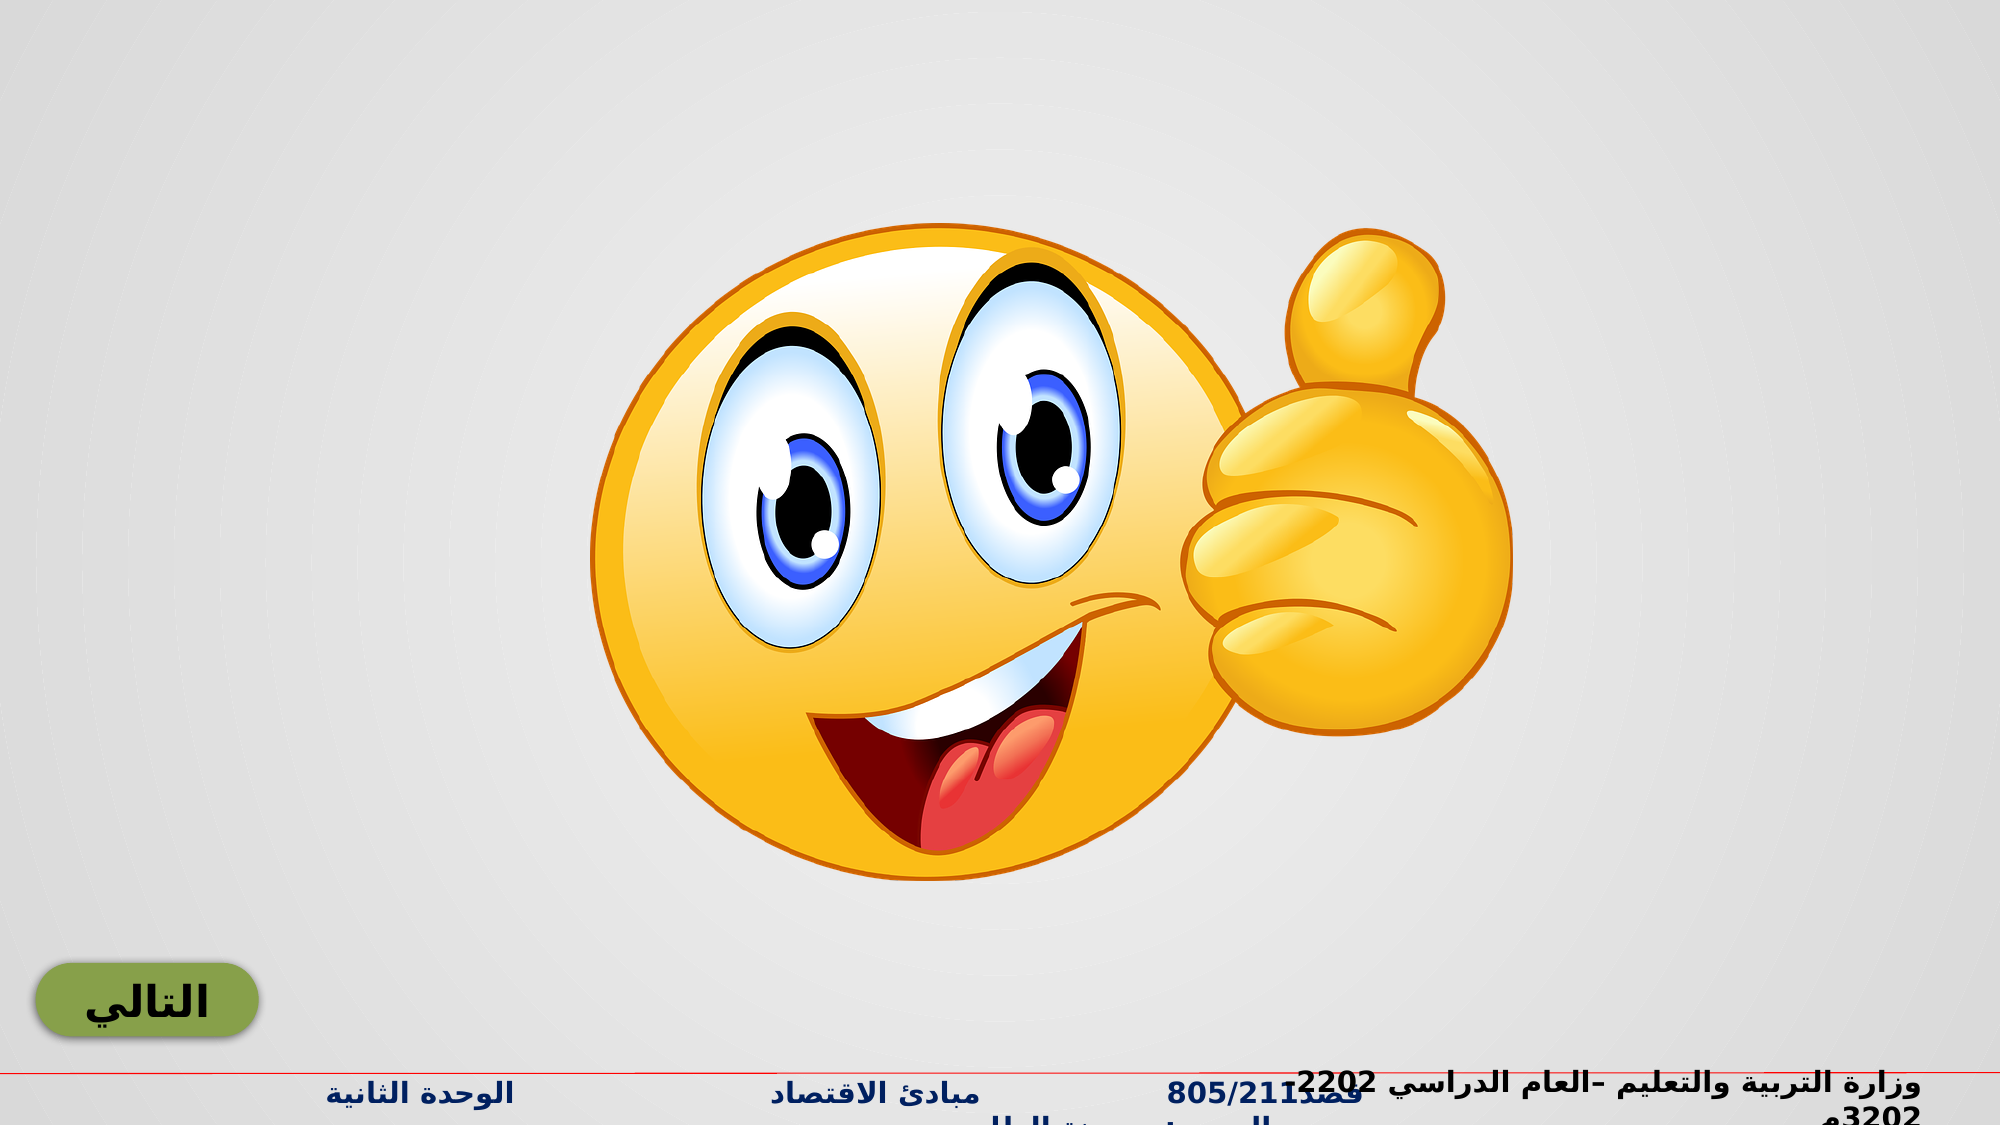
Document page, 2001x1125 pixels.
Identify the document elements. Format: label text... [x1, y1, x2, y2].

text_box التالي [35, 962, 259, 1037]
picture [589, 223, 1513, 881]
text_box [0, 1066, 2000, 1125]
